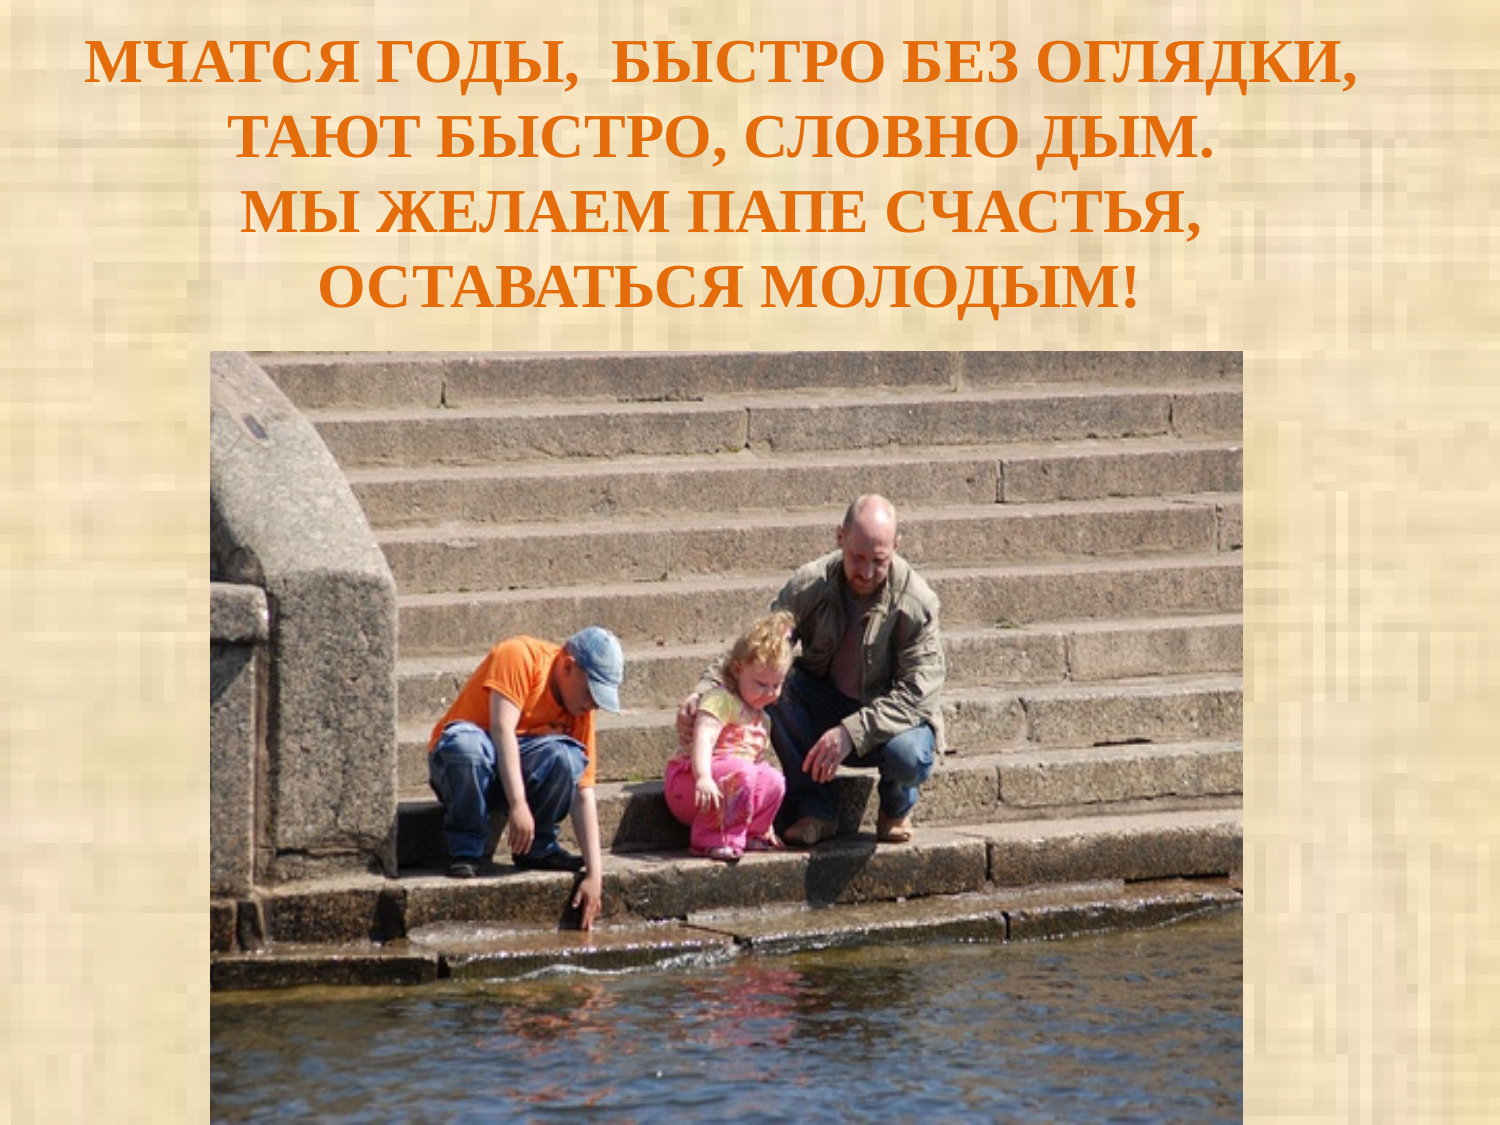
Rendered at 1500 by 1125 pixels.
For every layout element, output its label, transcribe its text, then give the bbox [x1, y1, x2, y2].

picture [210, 351, 1243, 1125]
title МЧАТСЯ ГОДЫ, БЫСТРО БЕЗ ОГЛЯДКИ, ТАЮТ БЫСТРО, СЛОВНО ДЫМ. МЫ ЖЕЛАЕМ ПАПЕ СЧАСТЬЯ, ОСТАВАТЬСЯ МОЛОДЫМ! [46, 0, 1397, 340]
